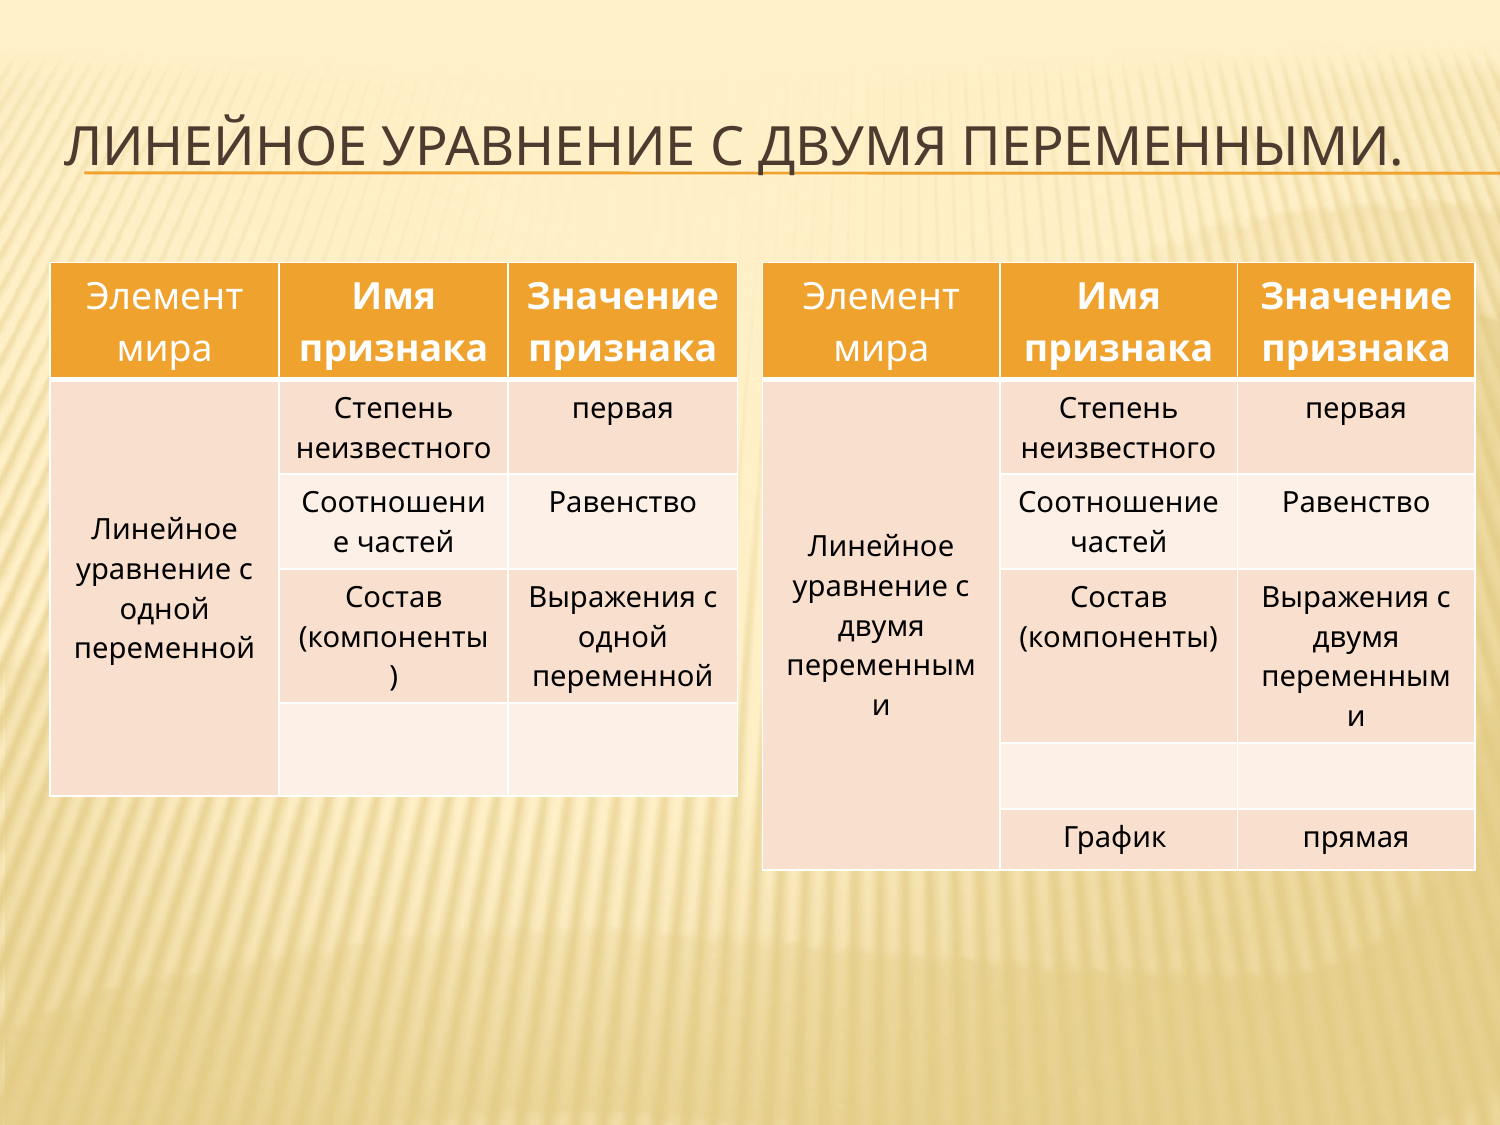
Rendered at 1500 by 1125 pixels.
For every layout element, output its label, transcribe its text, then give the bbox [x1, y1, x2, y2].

table_cell Линейное уравнение с двумя переменными [763, 382, 999, 869]
table_cell Соотношение частей [280, 475, 507, 568]
table_cell Степень неизвестного [1001, 382, 1237, 473]
table_header Элемент мира [51, 263, 278, 377]
table_cell [509, 704, 737, 795]
table_cell первая [1238, 382, 1474, 473]
table_cell [1001, 744, 1237, 808]
table_header Значение признака [1238, 263, 1474, 377]
table_cell [1238, 744, 1474, 808]
table_cell Выражения с двумя переменными [1238, 570, 1474, 742]
table_cell [280, 704, 507, 795]
title Линейное уравнение с двумя переменными. [49, 75, 1475, 213]
table_cell прямая [1238, 810, 1474, 869]
table_cell Равенство [509, 475, 737, 568]
table_cell Соотношение частей [1001, 475, 1237, 568]
table_cell первая [509, 382, 737, 473]
table_cell Степень неизвестного [280, 382, 507, 473]
table_cell Состав (компоненты) [1001, 570, 1237, 742]
table_cell График [1001, 810, 1237, 869]
table_header Имя признака [1001, 263, 1237, 377]
table_cell Равенство [1238, 475, 1474, 568]
table_header Имя признака [280, 263, 507, 377]
table_cell Выражения с одной переменной [509, 570, 737, 702]
table_header Значение признака [509, 263, 737, 377]
table_header Элемент мира [763, 263, 999, 377]
table_cell Состав (компоненты) [280, 570, 507, 702]
table_cell Линейное уравнение с одной переменной [51, 382, 278, 795]
